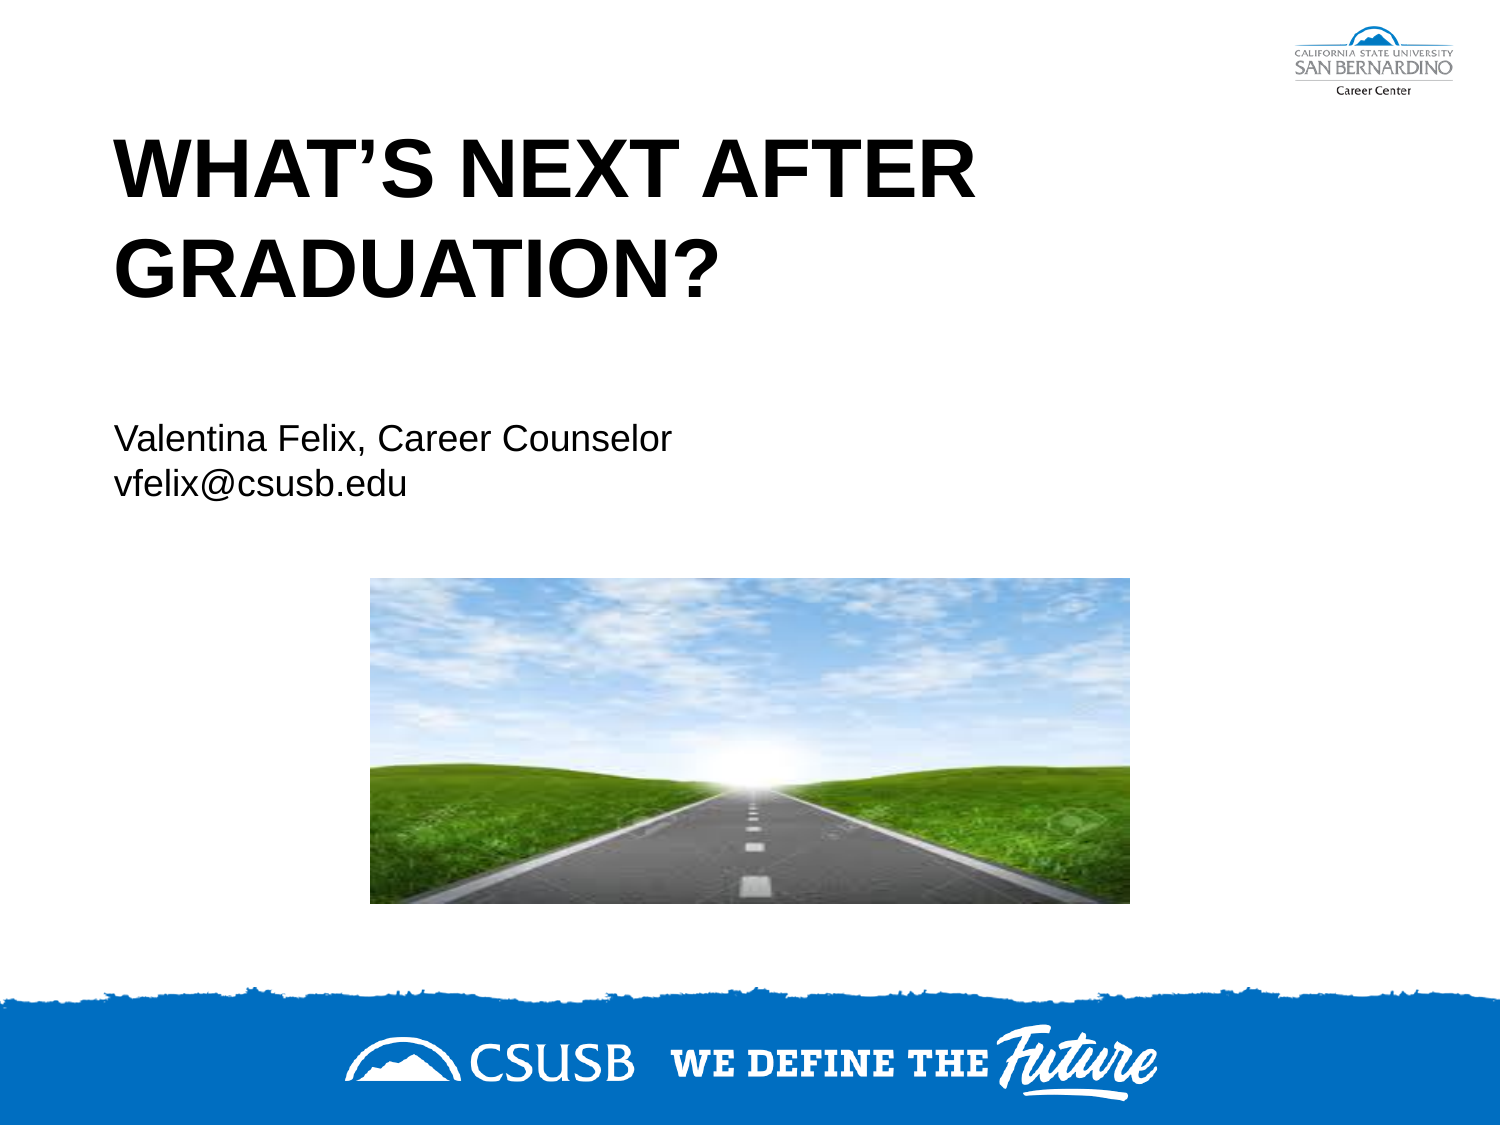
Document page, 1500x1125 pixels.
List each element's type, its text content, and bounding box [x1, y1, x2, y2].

picture [1281, 13, 1467, 107]
title WHAT’S NEXT AFTER GRADUATION? Valentina Felix, Career Counselor vfelix@csusb.edu [98, 106, 1374, 330]
picture [0, 986, 1500, 1125]
picture [369, 578, 1130, 905]
